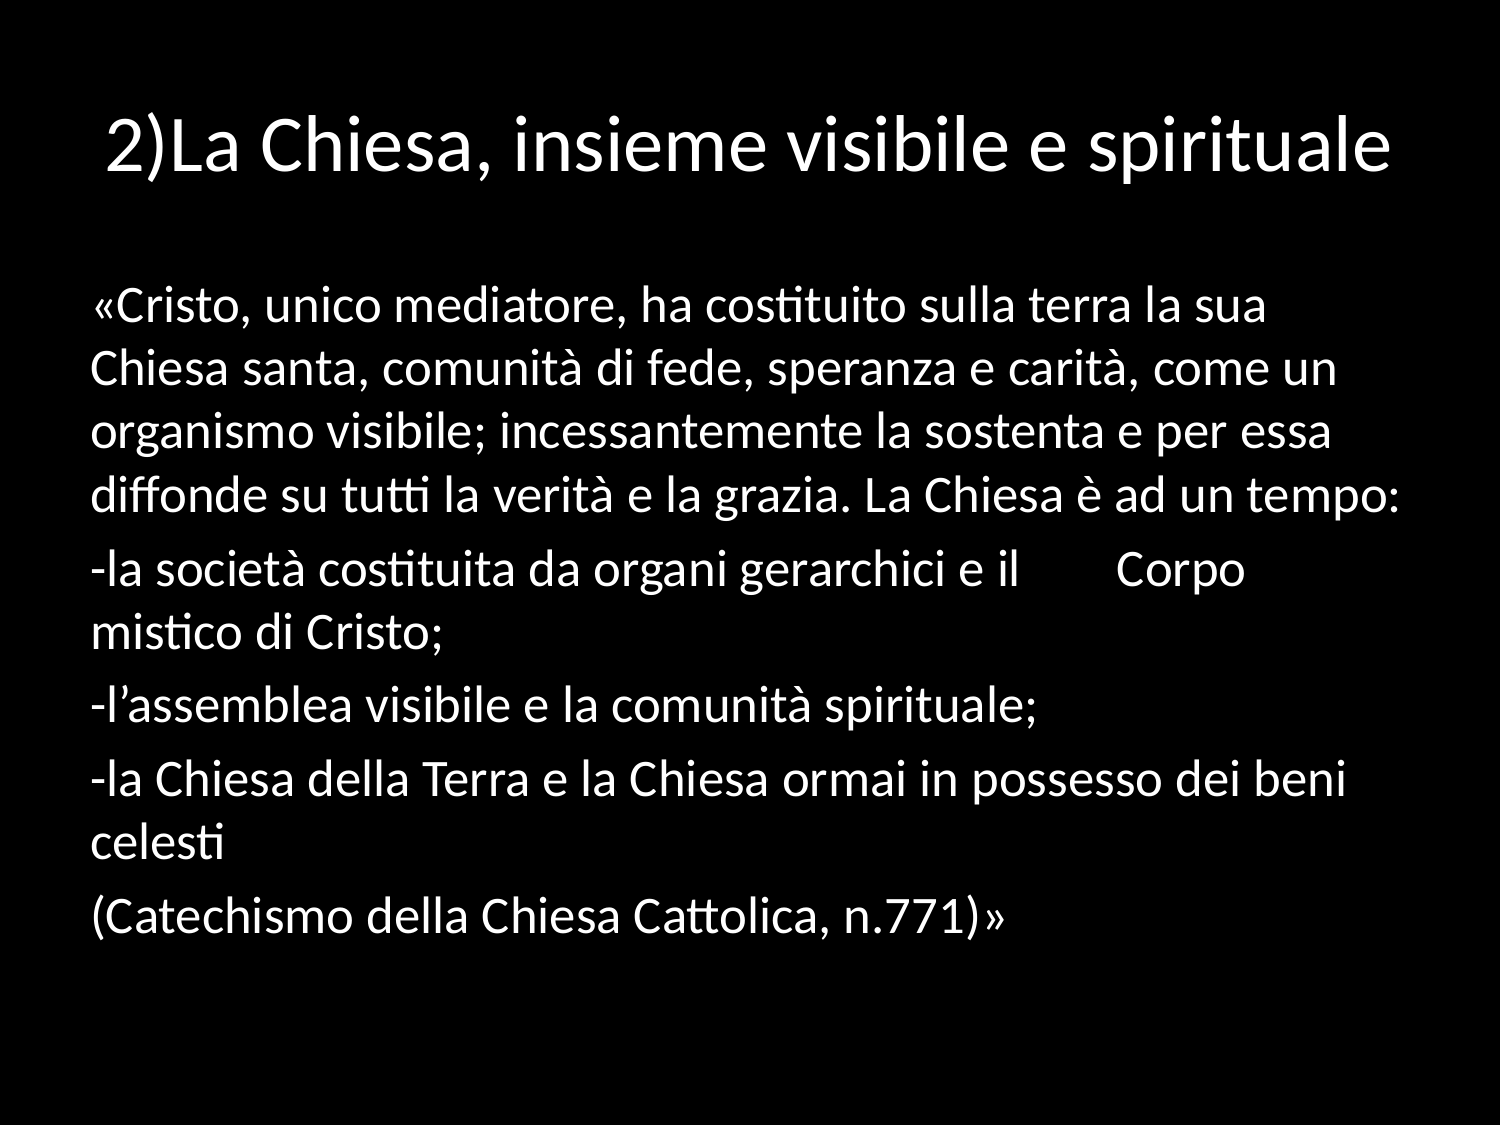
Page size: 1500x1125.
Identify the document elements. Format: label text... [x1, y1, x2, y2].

title 2)La Chiesa, insieme visibile e spirituale [74, 44, 1426, 233]
list «Cristo, unico mediatore, ha costituito sulla terra la sua Chiesa santa, comunità di fede, speranza e carità, come un organismo visibile; incessantemente la sostenta e per essa diffonde su tutti la verità e la grazia. La Chiesa è ad un tempo: -la società costituita da organi gerarchici e il Corpo mistico di Cristo; -l’assemblea visibile e la comunità spirituale; -la Chiesa della Terra e la Chiesa ormai in possesso dei beni celesti (Catechismo della Chiesa Cattolica, n.771)» [74, 262, 1426, 1006]
